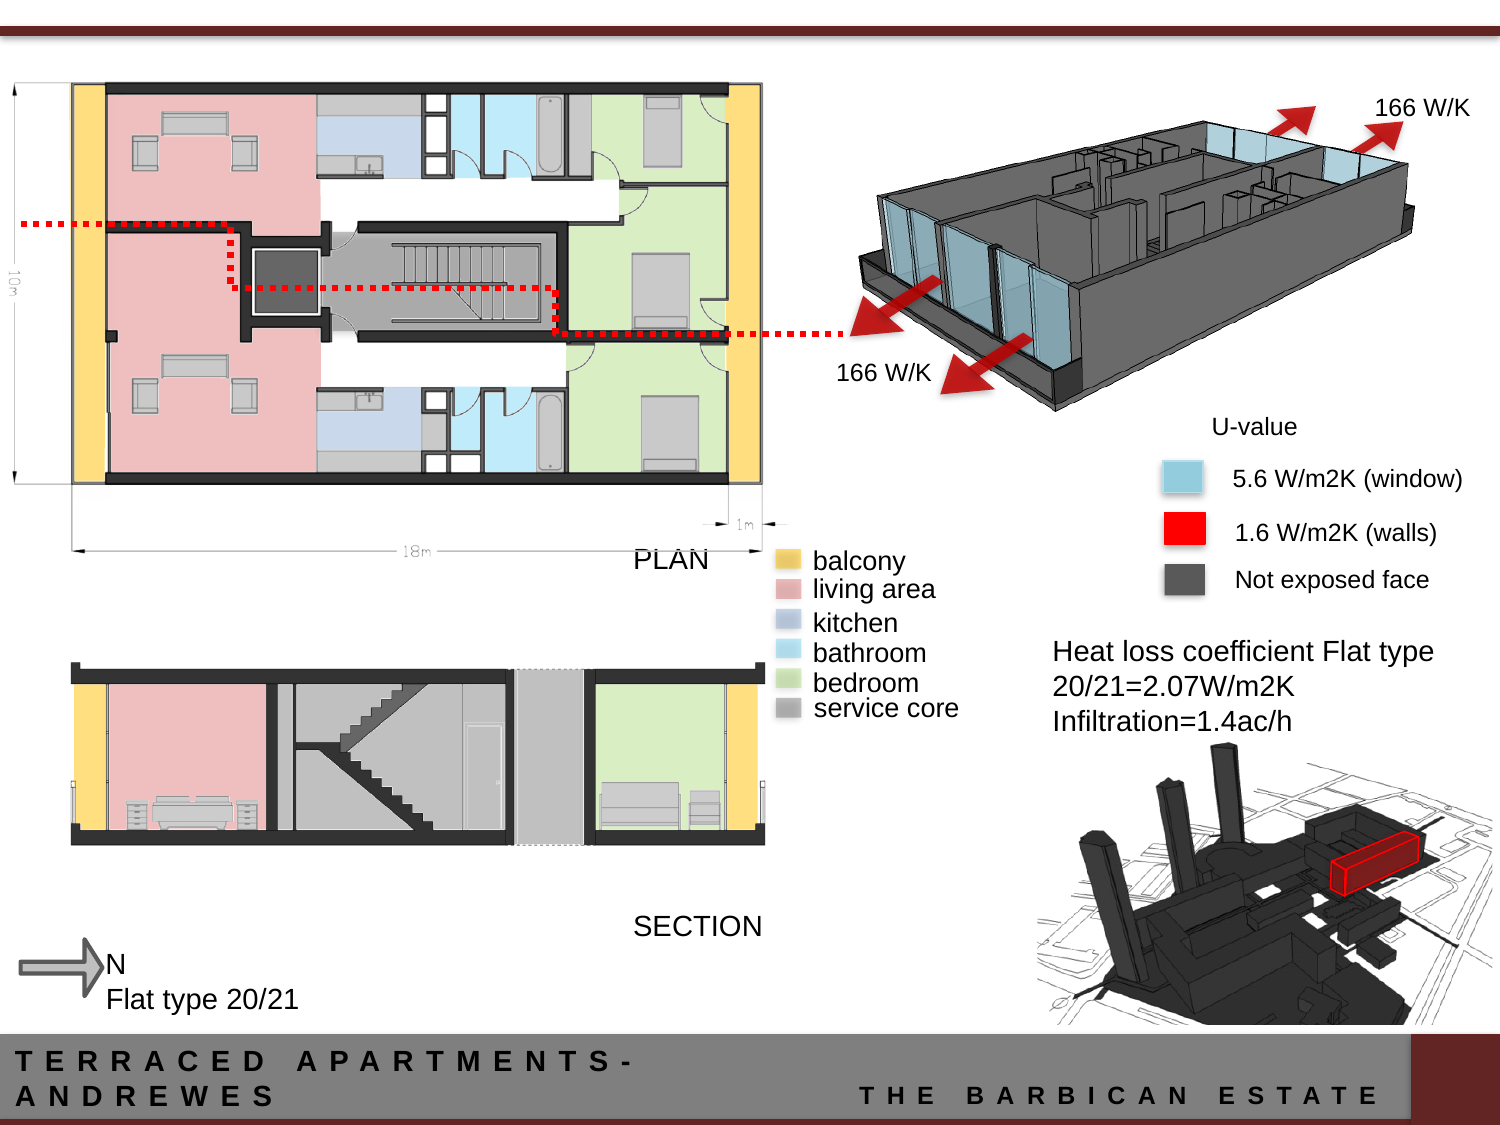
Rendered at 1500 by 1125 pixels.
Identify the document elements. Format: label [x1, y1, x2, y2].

text_box [714, 93, 968, 230]
picture [0, 0, 837, 886]
text_box [69, 82, 85, 569]
text_box [0, 30, 1500, 1125]
text_box [1162, 454, 1490, 602]
text_box [1037, 725, 1493, 1026]
text_box [58, 899, 117, 1035]
text_box [714, 82, 968, 90]
text_box [714, 231, 1082, 731]
